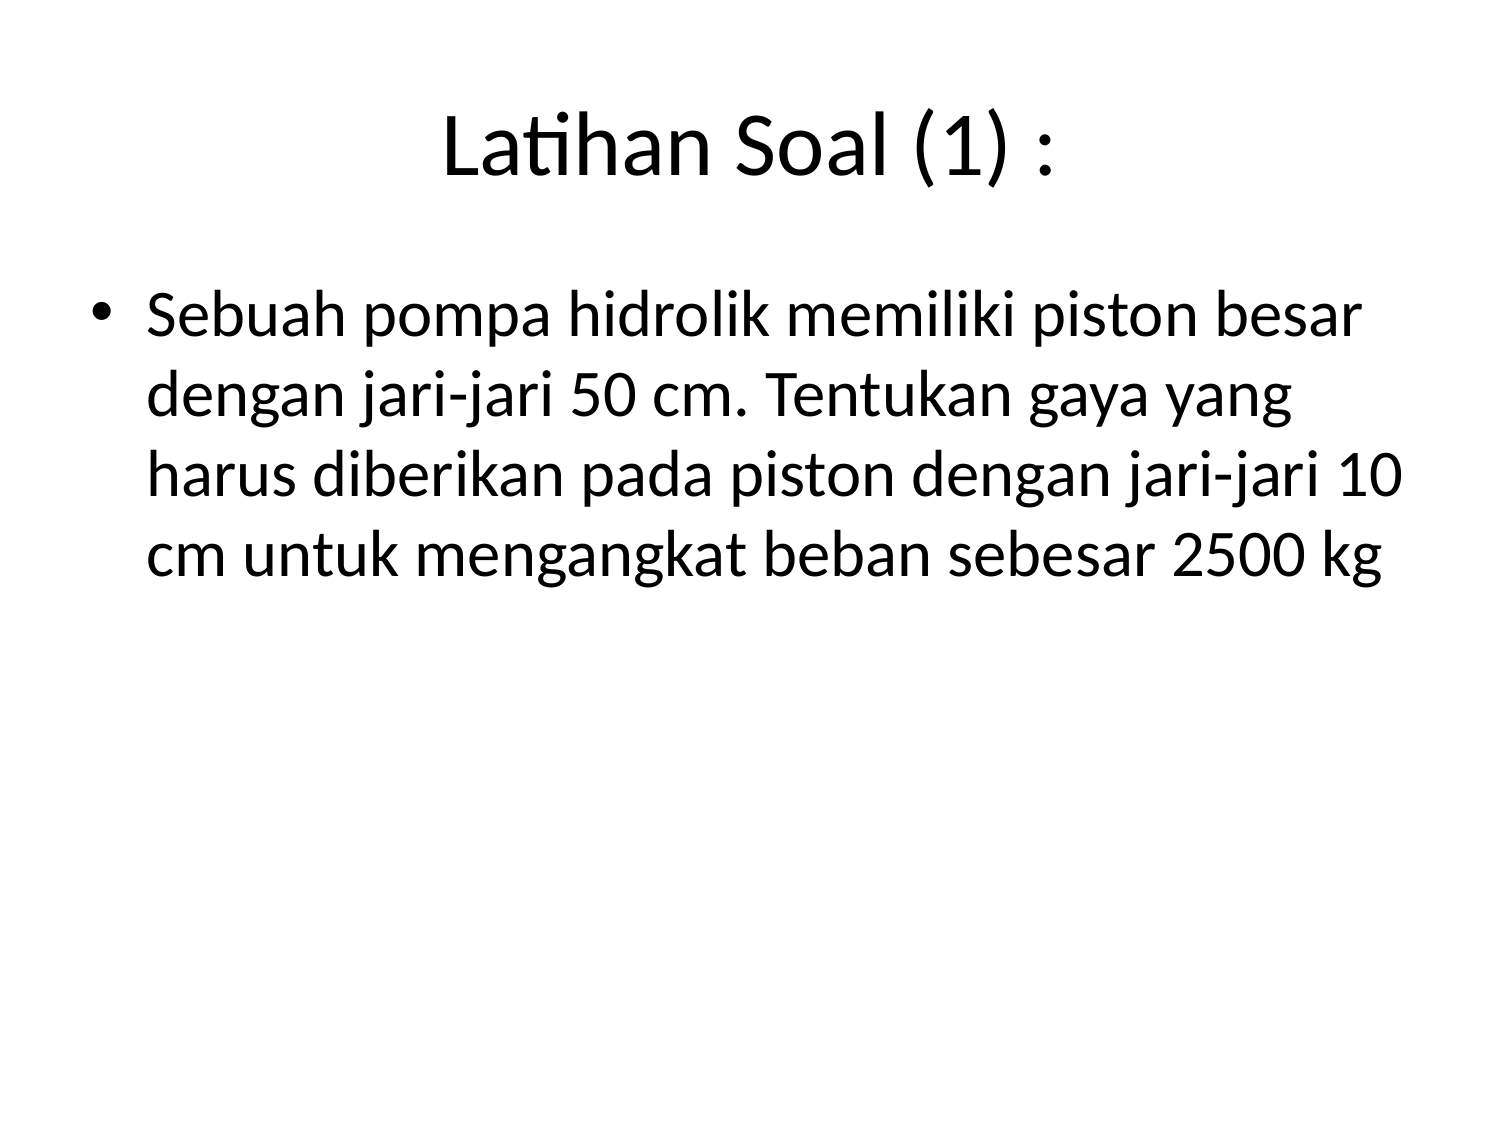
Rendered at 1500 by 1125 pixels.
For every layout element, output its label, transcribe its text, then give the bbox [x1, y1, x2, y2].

title Latihan Soal (1) : [75, 45, 1425, 233]
list Sebuah pompa hidrolik memiliki piston besar dengan jari-jari 50 cm. Tentukan gaya yang harus diberikan pada piston dengan jari-jari 10 cm untuk mengangkat beban sebesar 2500 kg [75, 262, 1425, 1005]
